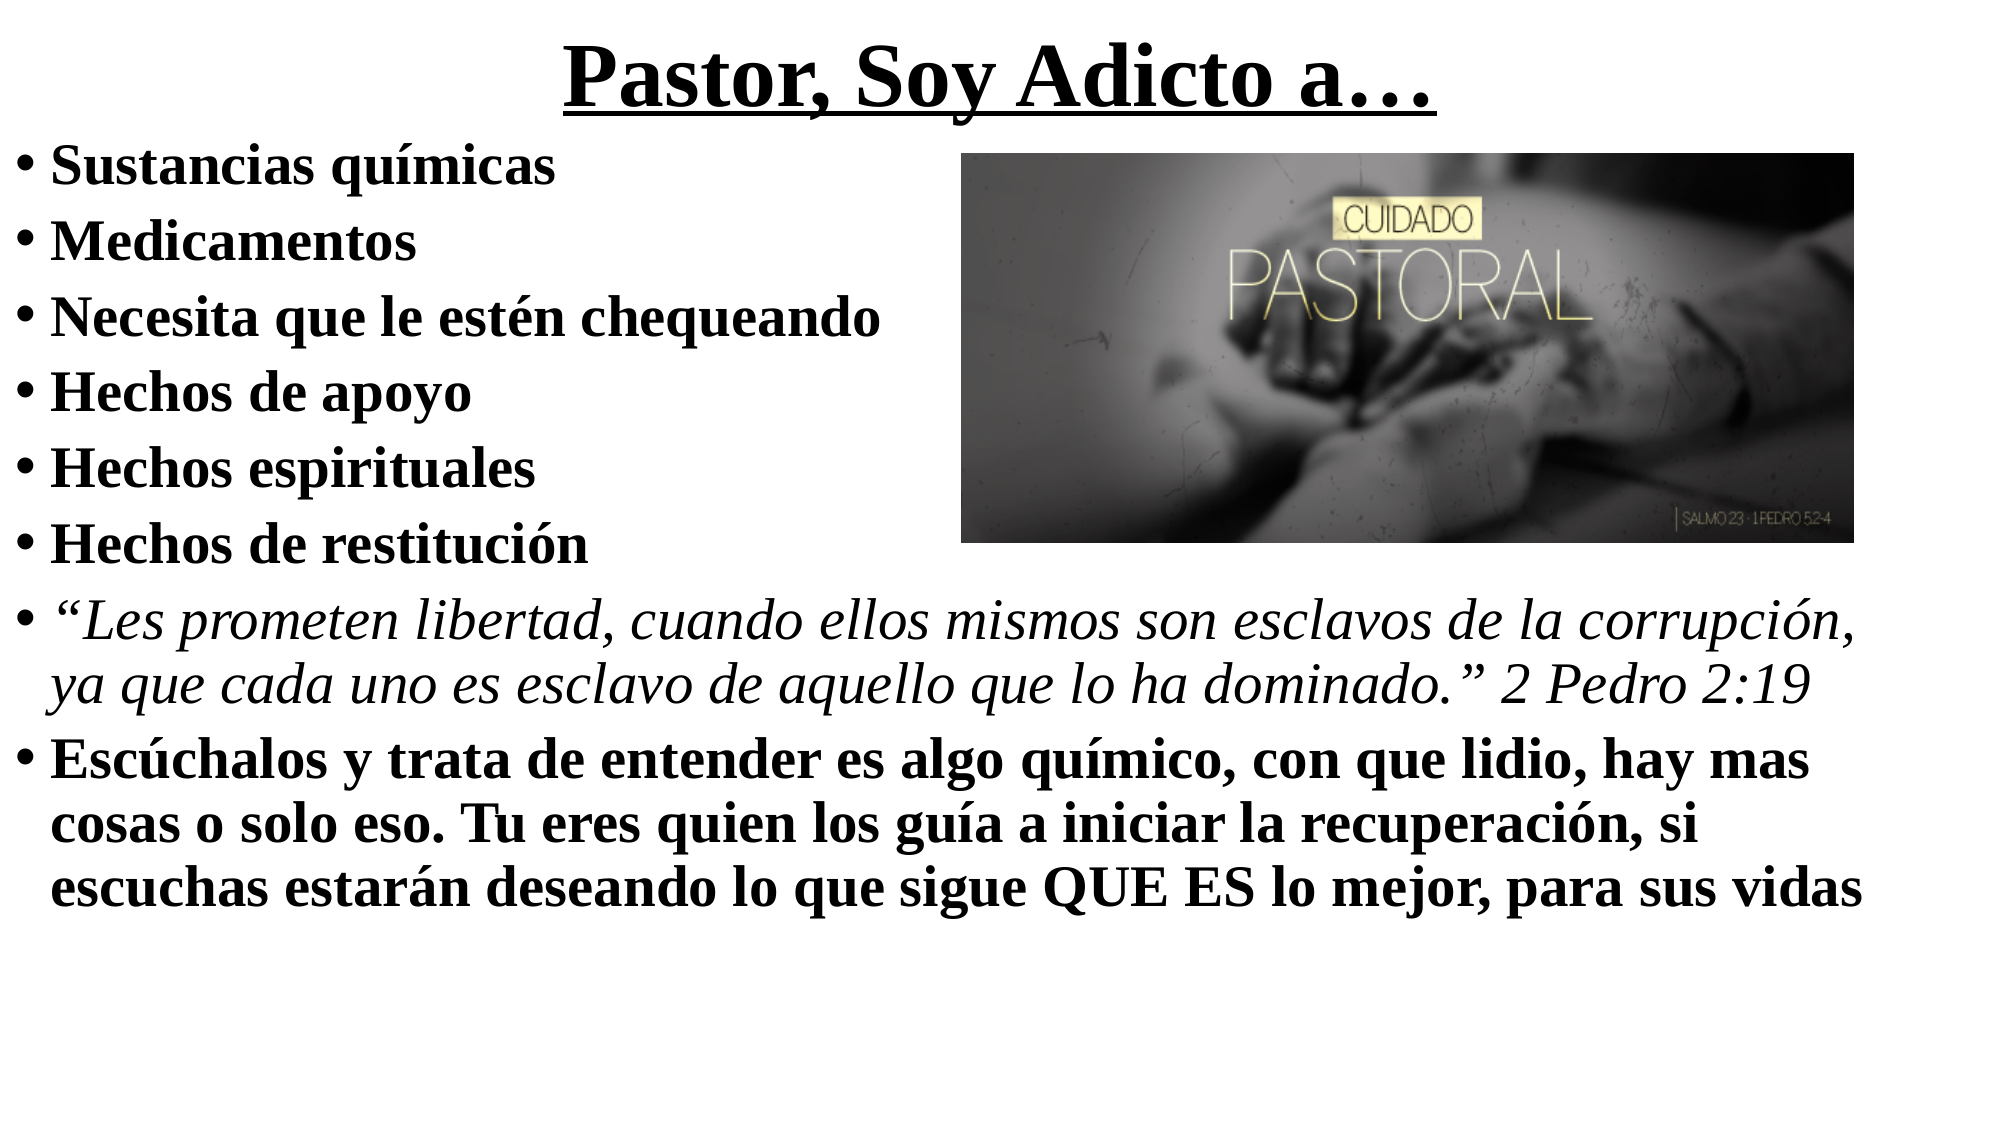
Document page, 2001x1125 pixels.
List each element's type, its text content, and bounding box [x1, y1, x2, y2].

list Sustancias químicas Medicamentos Necesita que le estén chequeando Hechos de apoyo Hechos espirituales Hechos de restitución “Les prometen libertad, cuando ellos mismos son esclavos de la corrupción, ya que cada uno es esclavo de aquello que lo ha dominado.” 2 Pedro 2:19 Escúchalos y trata de entender es algo químico, con que lidio, hay mas cosas o solo eso. Tu eres quien los guía a iniciar la recuperación, si escuchas estarán deseando lo que sigue QUE ES lo mejor, para sus vidas [0, 125, 1894, 1044]
title Pastor, Soy Adicto a… [0, 0, 2000, 154]
picture [961, 153, 1854, 543]
